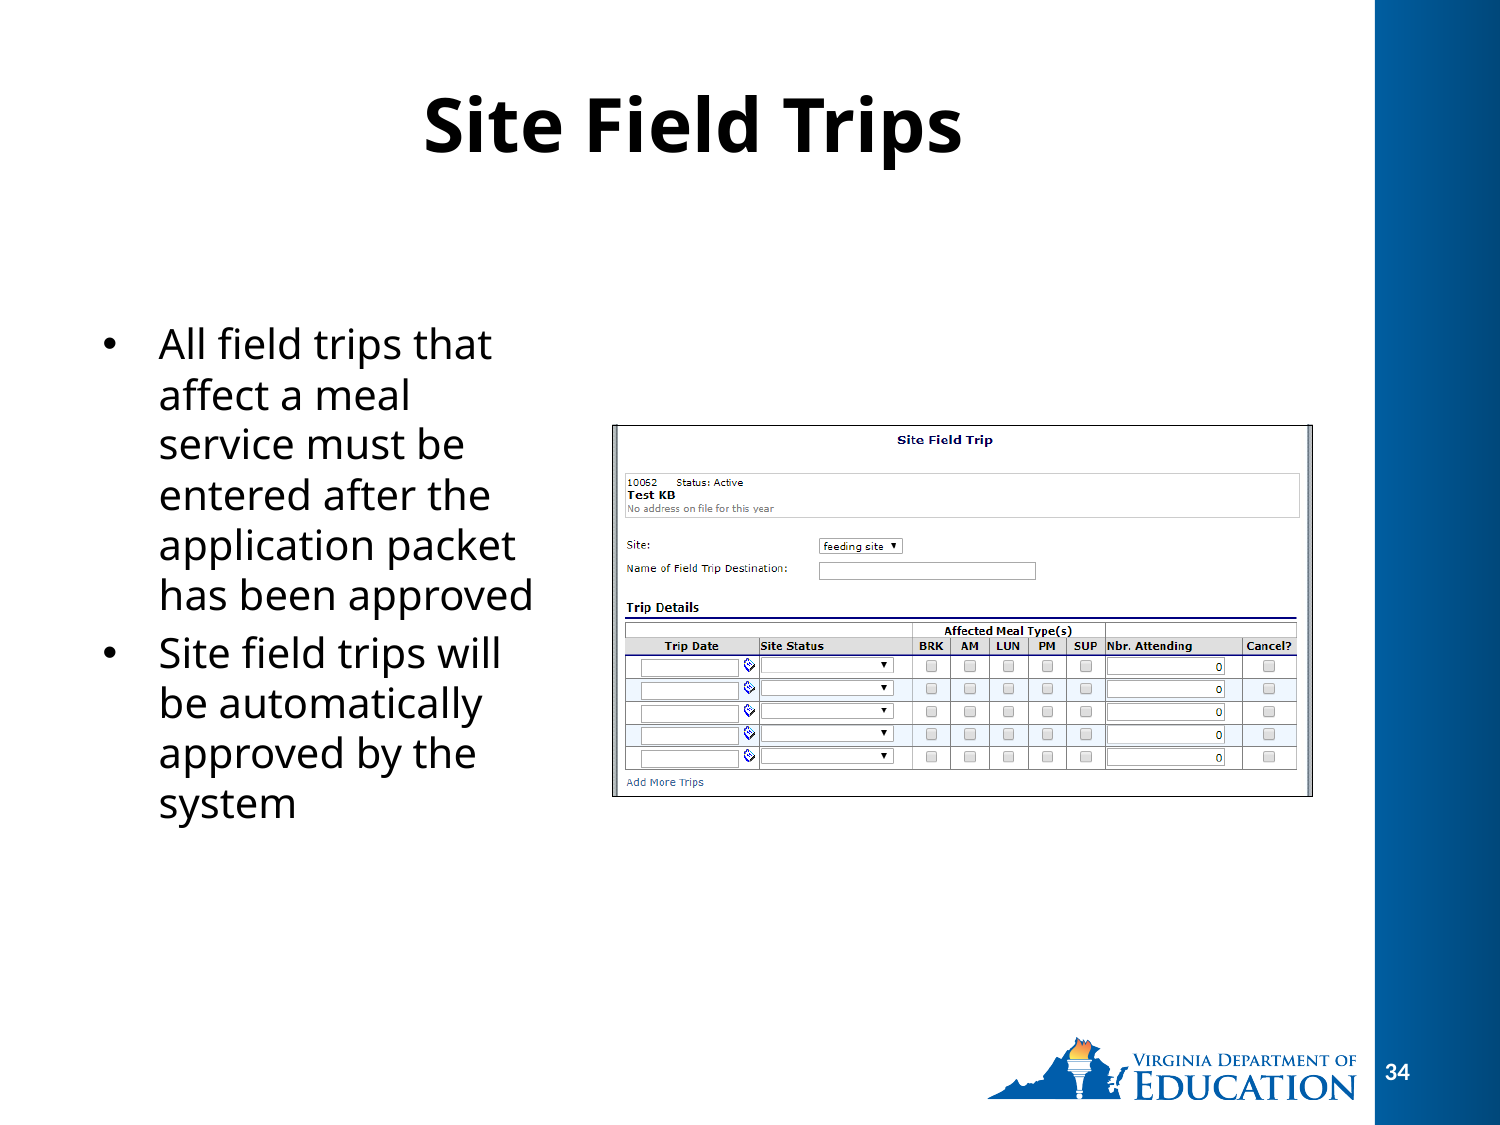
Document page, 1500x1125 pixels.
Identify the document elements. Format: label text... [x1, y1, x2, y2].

slide_number 34 [1362, 1040, 1425, 1100]
picture [612, 424, 1313, 797]
list All field trips that affect a meal service must be entered after the application packet has been approved Site field trips will be automatically approved by the system [87, 310, 550, 911]
picture [987, 1037, 1357, 1100]
title Site Field Trips [75, 45, 1313, 200]
